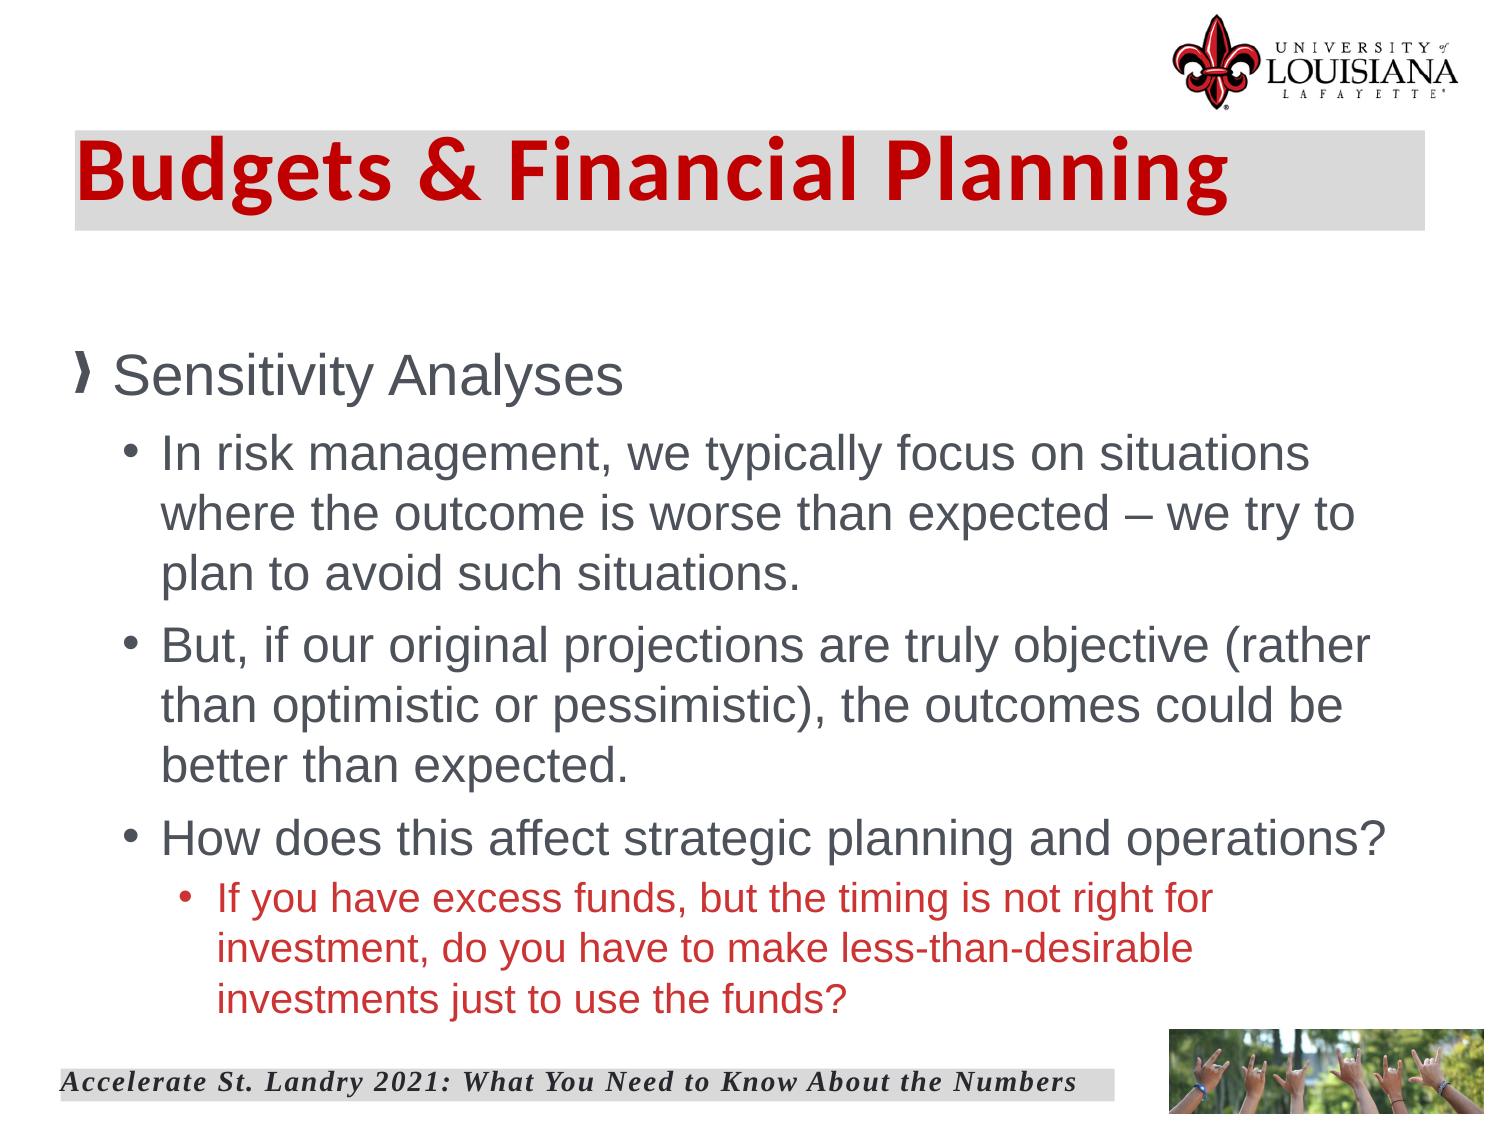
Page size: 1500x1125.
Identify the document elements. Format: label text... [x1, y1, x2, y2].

picture [1169, 1029, 1484, 1114]
picture [1159, 3, 1484, 117]
text_box Budgets & Financial Planning [74, 130, 1425, 231]
picture [75, 351, 90, 393]
text_box Accelerate St. Landry 2021: What You Need to Know About the Numbers [60, 1068, 1115, 1102]
list Sensitivity Analyses In risk management, we typically focus on situations where the outcome is worse than expected – we try to plan to avoid such situations. But, if our original projections are truly objective (rather than optimistic or pessimistic), the outcomes could be better than expected. How does this affect strategic planning and operations? If you have excess funds, but the timing is not right for investment, do you have to make less-than-desirable investments just to use the funds? [75, 337, 1425, 982]
